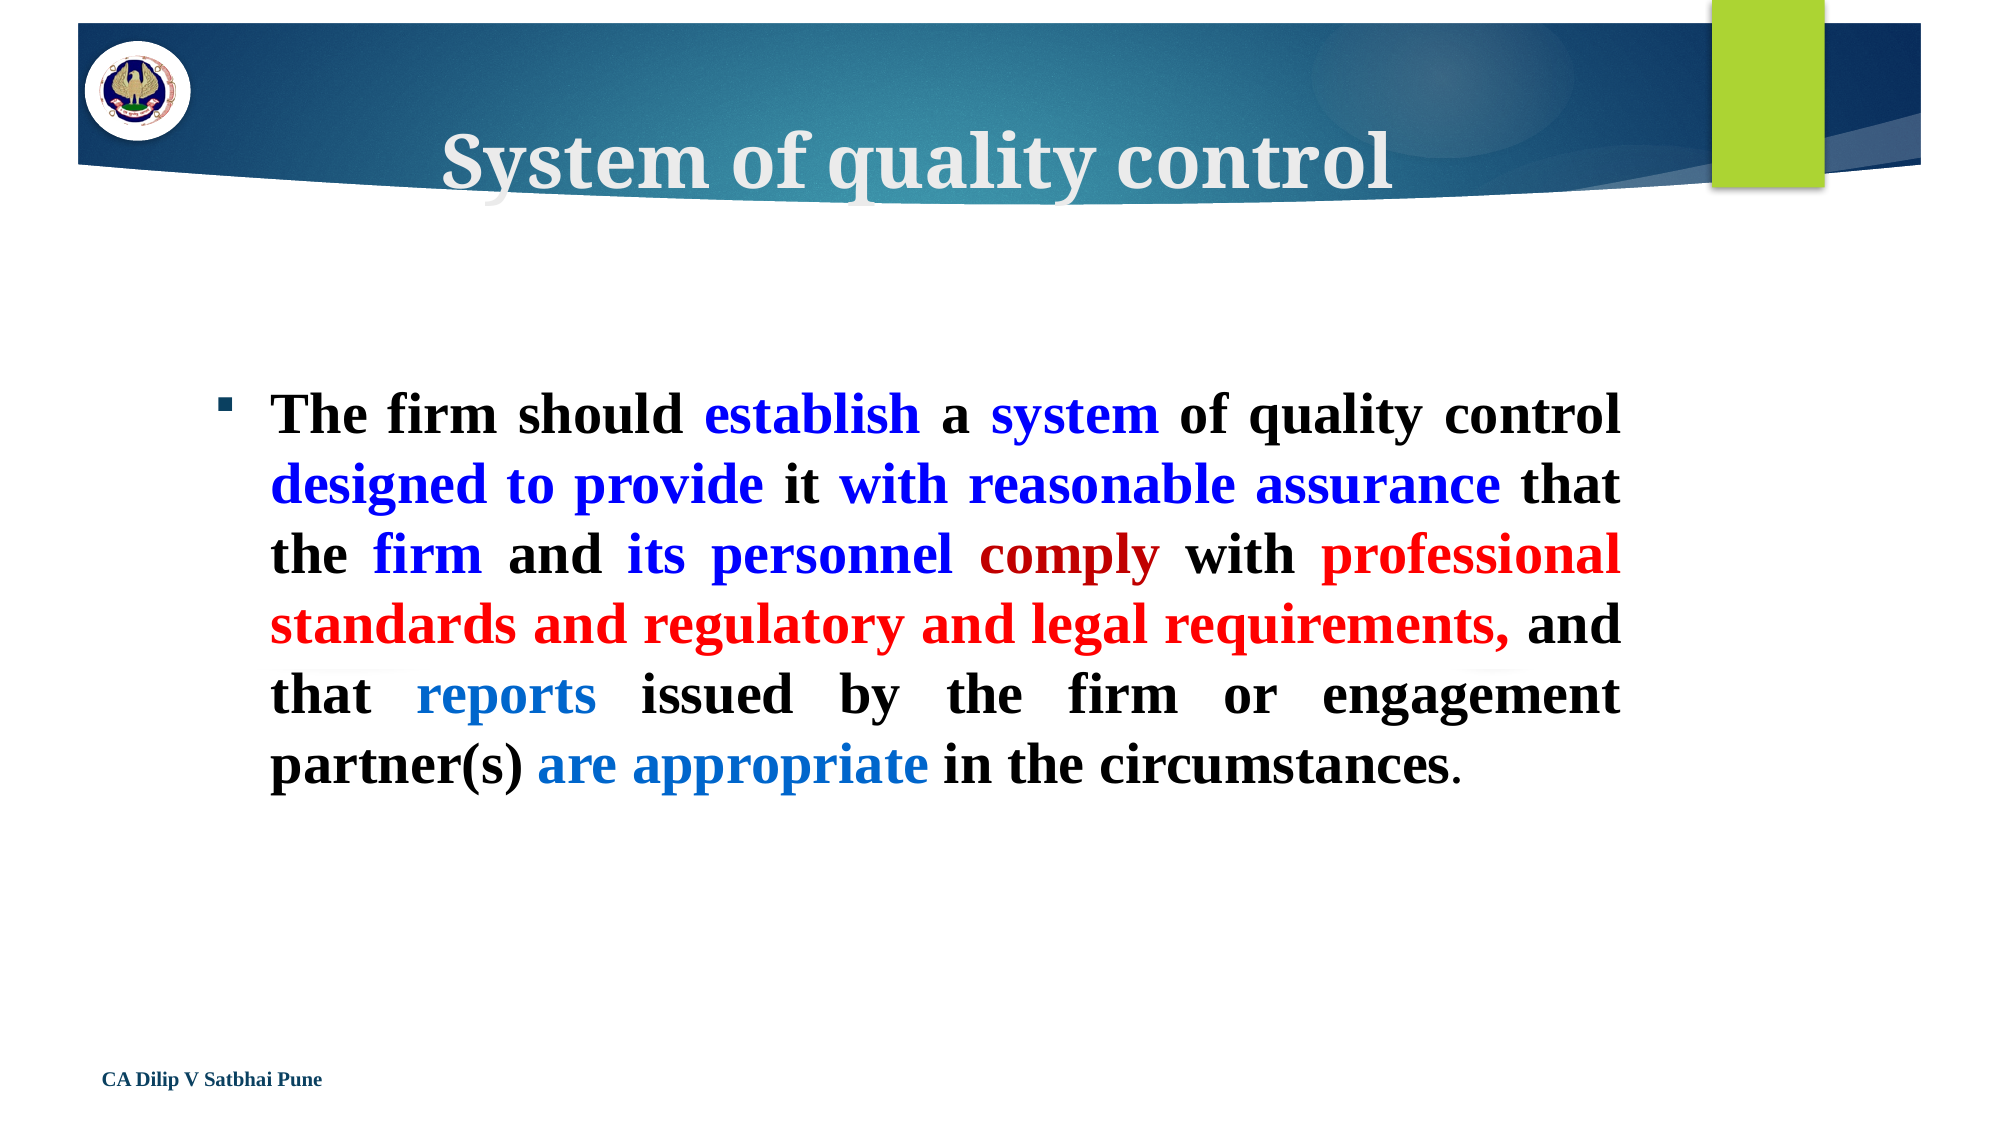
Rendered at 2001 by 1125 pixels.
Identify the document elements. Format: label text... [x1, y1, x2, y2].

picture [100, 56, 175, 126]
footer CA Dilip V Satbhai Pune [86, 1048, 720, 1099]
title System of quality control [199, 90, 1637, 227]
list The firm should establish a system of quality control designed to provide it with reasonable assurance that the firm and its personnel comply with professional standards and regulatory and legal requirements, and that reports issued by the firm or engagement partner(s) are appropriate in the circumstances. [199, 367, 1637, 929]
